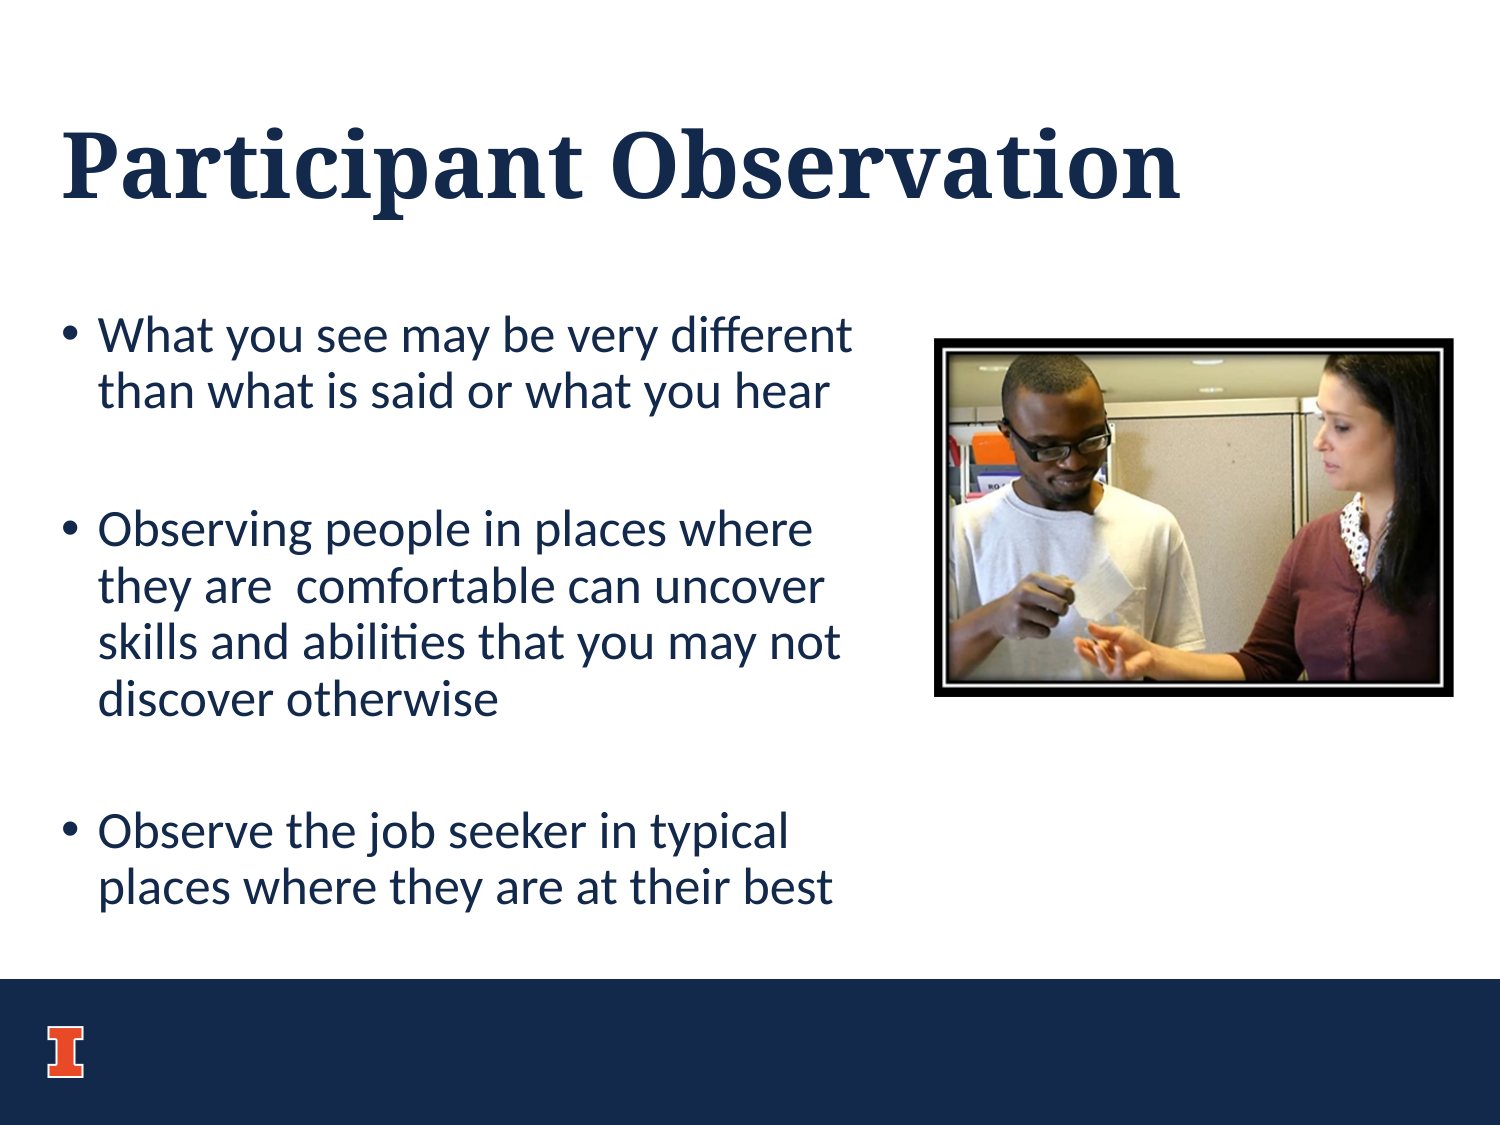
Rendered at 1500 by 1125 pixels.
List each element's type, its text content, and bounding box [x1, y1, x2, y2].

picture [0, 0, 1500, 1125]
title Participant Observation [46, 59, 1449, 278]
list What you see may be very different than what is said or what you hear Observing people in places where they are comfortable can uncover skills and abilities that you may not discover otherwise Observe the job seeker in typical places where they are at their best [46, 299, 872, 935]
